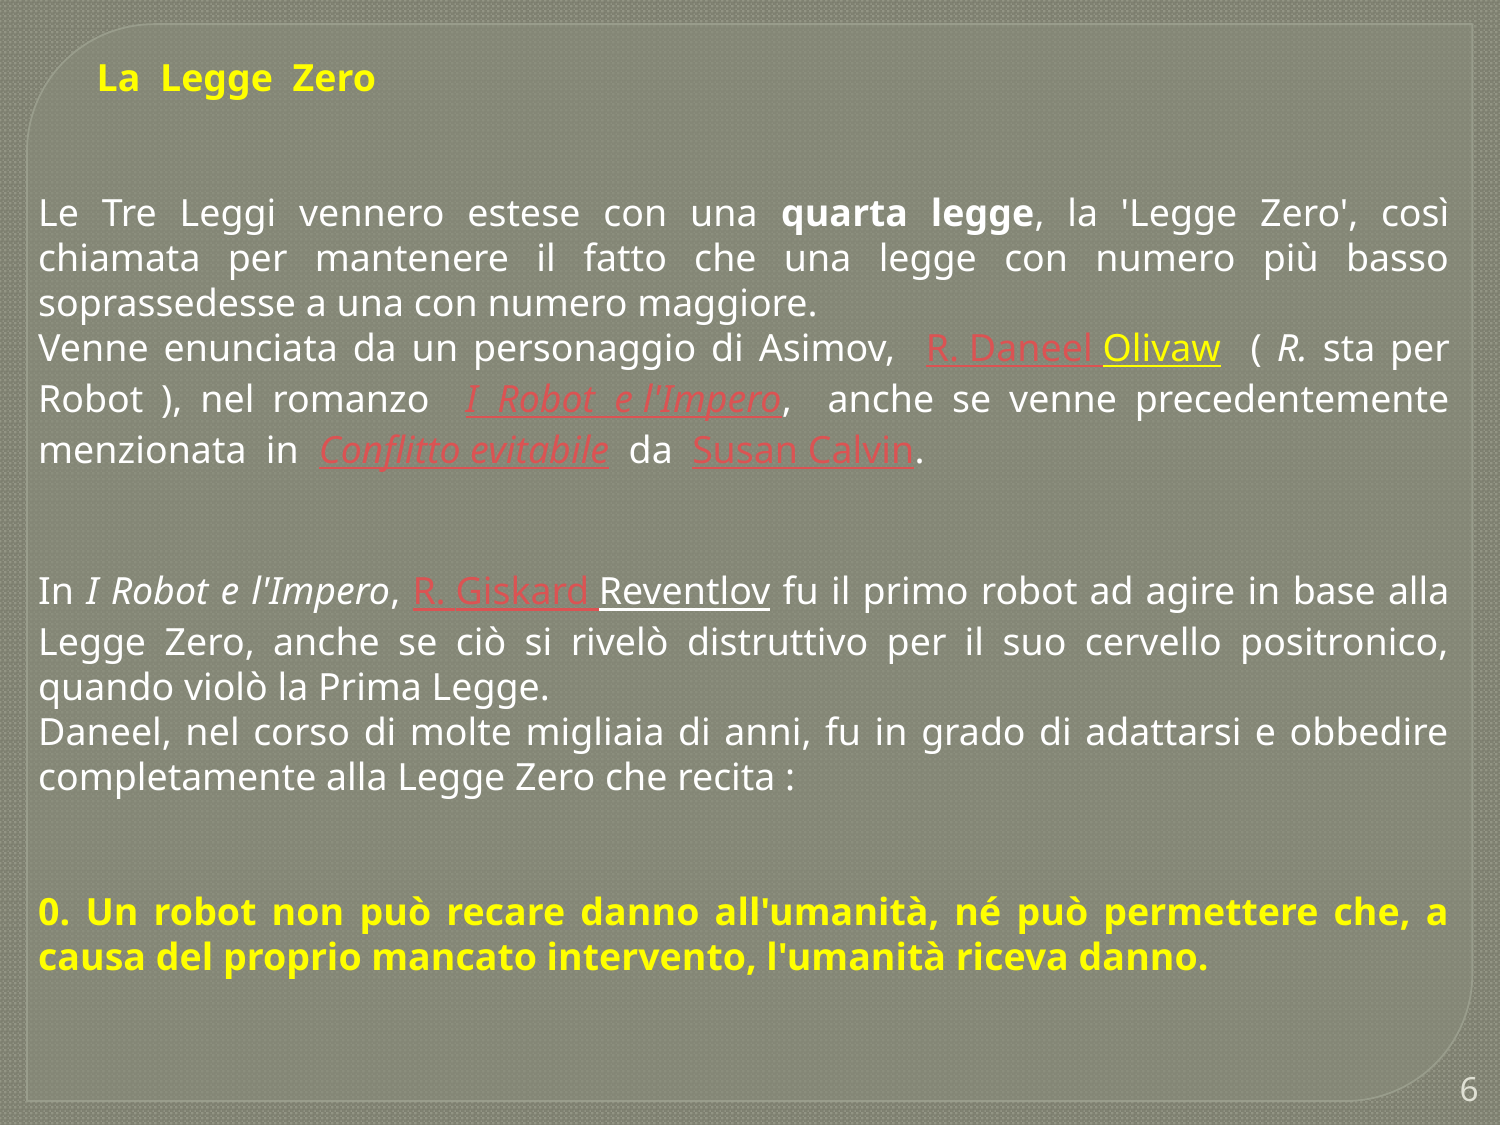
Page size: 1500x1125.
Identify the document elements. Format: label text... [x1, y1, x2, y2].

slide_number 6 [1417, 1068, 1494, 1114]
text_box La Legge Zero Le Tre Leggi vennero estese con una quarta legge, la 'Legge Zero', così chiamata per mantenere il fatto che una legge con numero più basso soprassedesse a una con numero maggiore. Venne enunciata da un personaggio di Asimov, R. Daneel Olivaw ( R. sta per Robot ), nel romanzo I Robot e l'Impero, anche se venne precedentemente menzionata in Conflitto evitabile da Susan Calvin. In I Robot e l'Impero, R. Giskard Reventlov fu il primo robot ad agire in base alla Legge Zero, anche se ciò si rivelò distruttivo per il suo cervello positronico, quando violò la Prima Legge. Daneel, nel corso di molte migliaia di anni, fu in grado di adattarsi e obbedire completamente alla Legge Zero che recita : 0. Un robot non può recare danno all'umanità, né può permettere che, a causa del proprio mancato intervento, l'umanità riceva danno. [23, 46, 1465, 986]
